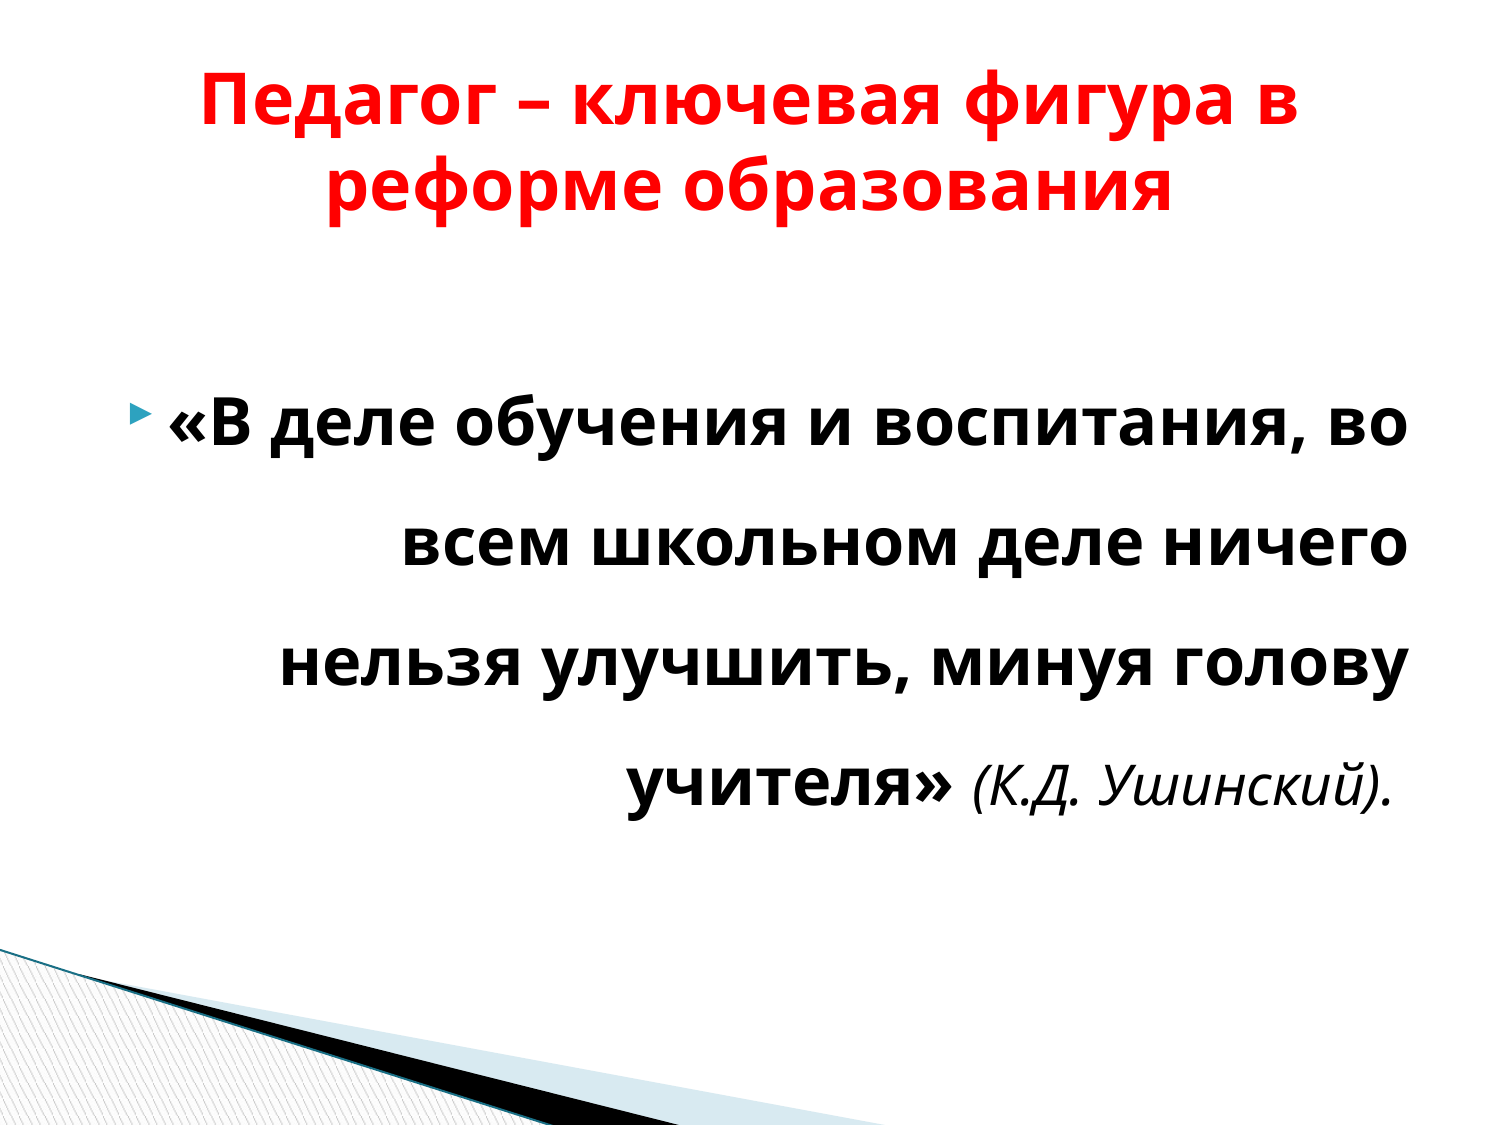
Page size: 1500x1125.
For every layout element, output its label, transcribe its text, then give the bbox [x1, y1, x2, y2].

title Педагог – ключевая фигура в реформе образования [75, 45, 1425, 233]
list «В деле обучения и воспитания, во всем школьном деле ничего нельзя улучшить, минуя голову учителя» (К.Д. Ушинский). [75, 243, 1425, 986]
